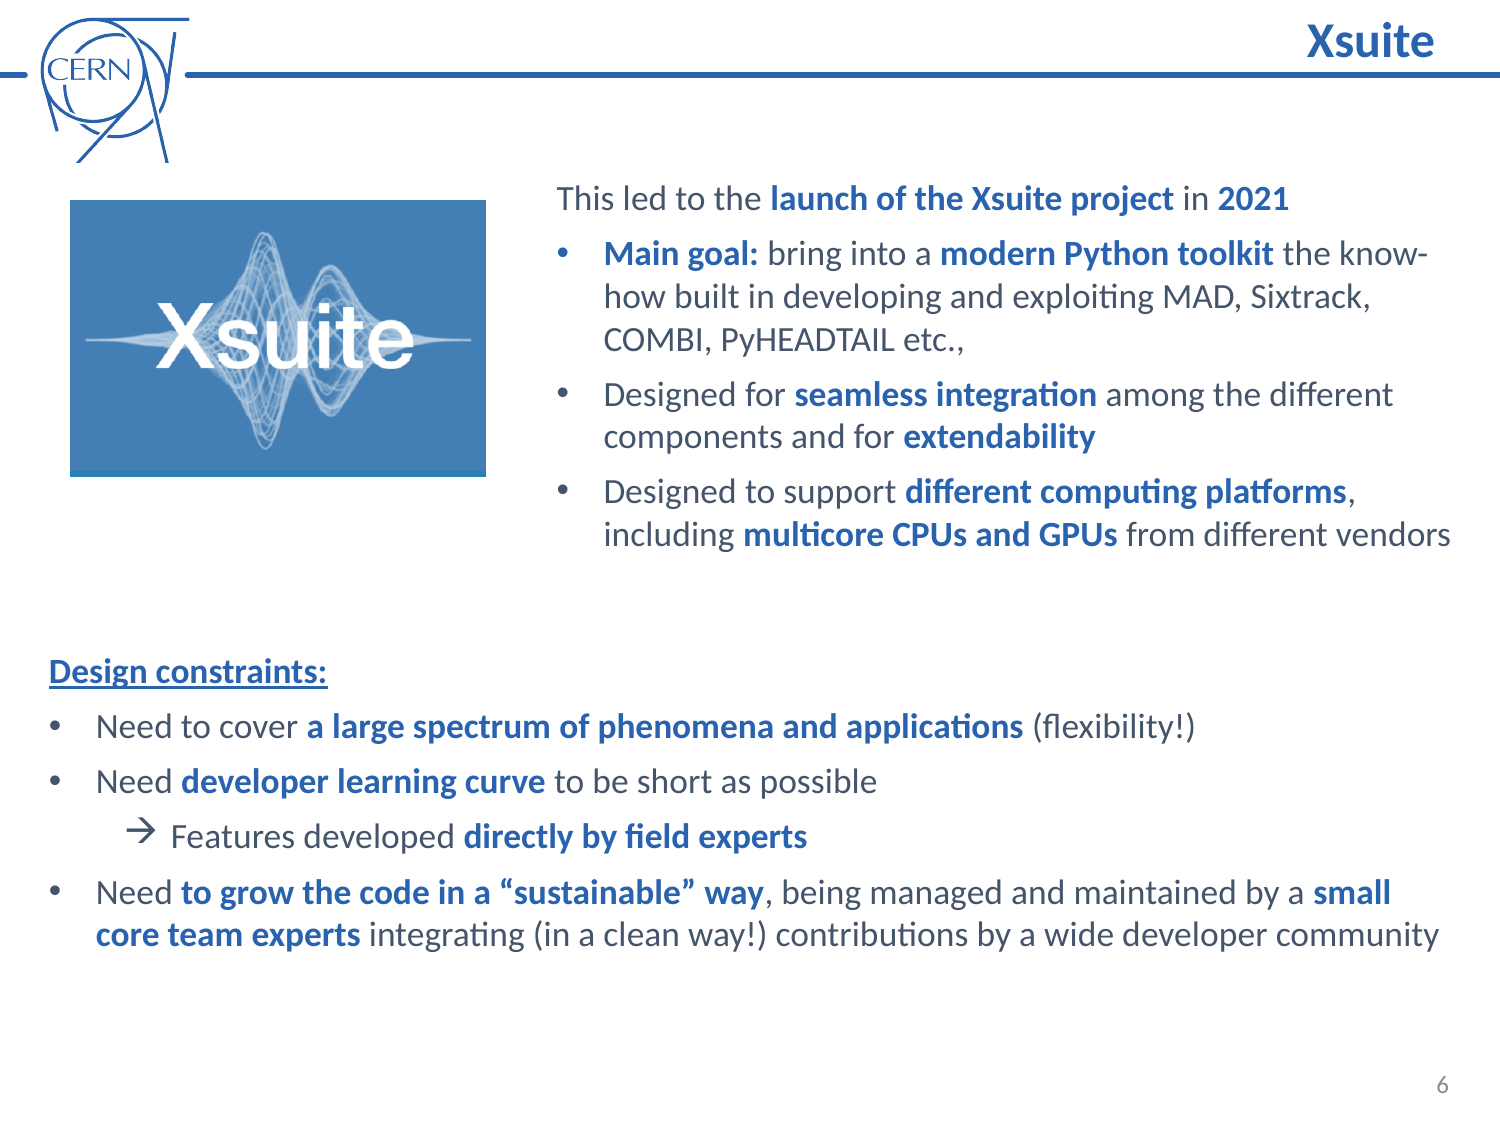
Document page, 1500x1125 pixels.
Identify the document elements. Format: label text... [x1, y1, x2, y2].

text_box This led to the launch of the Xsuite project in 2021 Main goal: bring into a modern Python toolkit the know-how built in developing and exploiting MAD, Sixtrack, COMBI, PyHEADTAIL etc., Designed for seamless integration among the different components and for extendability Designed to support different computing platforms, including multicore CPUs and GPUs from different vendors [541, 168, 1487, 561]
text_box 6 [1126, 1053, 1465, 1113]
picture [36, 11, 193, 163]
picture [70, 200, 486, 477]
text_box Design constraints: Need to cover a large spectrum of phenomena and applications (flexibility!) Need developer learning curve to be short as possible Features developed directly by field experts Need to grow the code in a “sustainable” way, being managed and maintained by a small core team experts integrating (in a clean way!) contributions by a wide developer community [34, 641, 1466, 1017]
text_box Xsuite [200, 0, 1450, 75]
